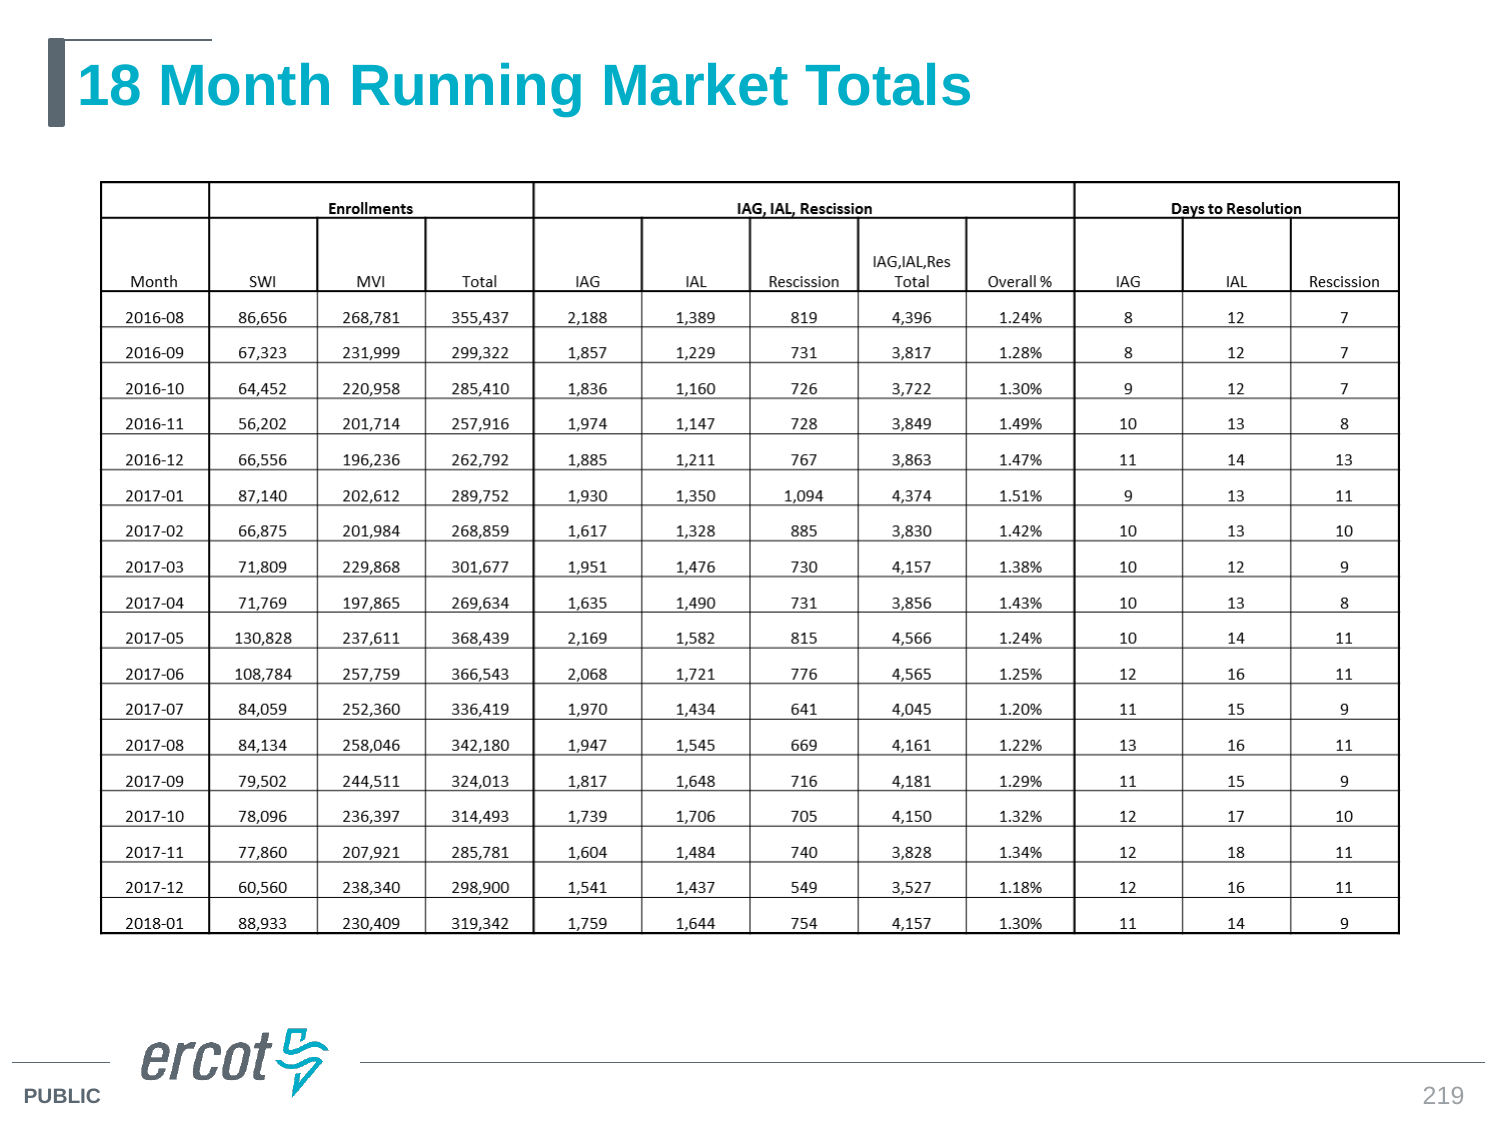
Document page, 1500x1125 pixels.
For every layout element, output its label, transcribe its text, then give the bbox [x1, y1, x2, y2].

slide_number 219 [1400, 1076, 1488, 1113]
picture [99, 180, 1401, 945]
picture [137, 1024, 332, 1100]
title 18 Month Running Market Totals [62, 39, 1450, 125]
